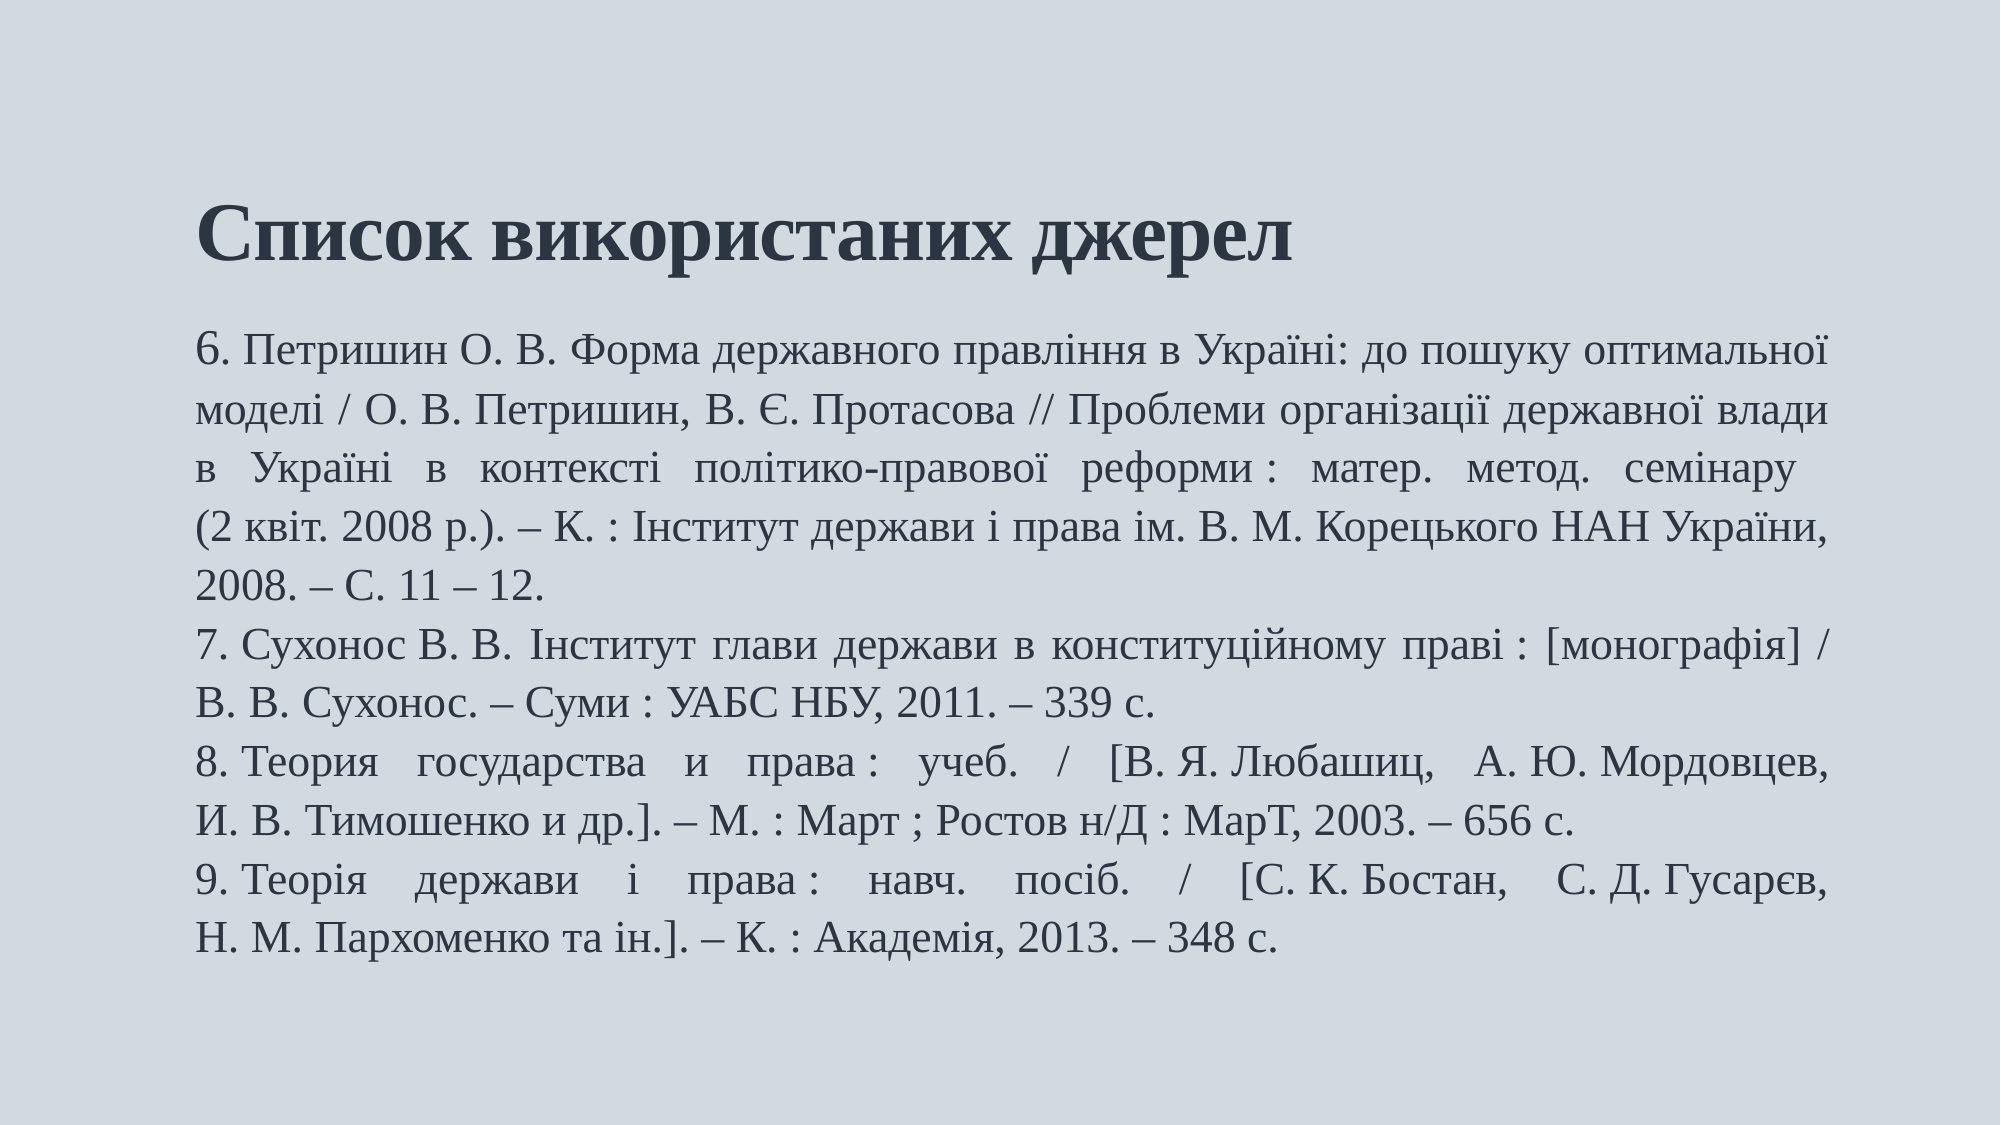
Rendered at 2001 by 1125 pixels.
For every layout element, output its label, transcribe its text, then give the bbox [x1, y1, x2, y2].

title Список використаних джерел [180, 47, 1830, 285]
list 6. Петришин О. В. Форма державного правління в Україні: до пошуку оптимальної моделі / О. В. Петришин, В. Є. Протасова // Проблеми організації державної влади в Україні в контексті політико-правової реформи : матер. метод. семінару (2 квіт. 2008 р.). – К. : Інститут держави і права ім. В. М. Корецького НАН України, 2008. – С. 11 – 12. 7. Сухонос В. В. Інститут глави держави в конституційному праві : [монографія] / В. В. Сухонос. – Суми : УАБС НБУ, 2011. – 339 с. 8. Теория государства и права : учеб. / [В. Я. Любашиц, А. Ю. Мордовцев, И. В. Тимошенко и др.]. – М. : Март ; Ростов н/Д : МарТ, 2003. – 656 с. 9. Теорія держави і права : навч. посіб. / [С. К. Бостан, С. Д. Гусарєв, Н. М. Пархоменко та ін.]. – К. : Академія, 2013. – 348 с. [180, 302, 1830, 1037]
